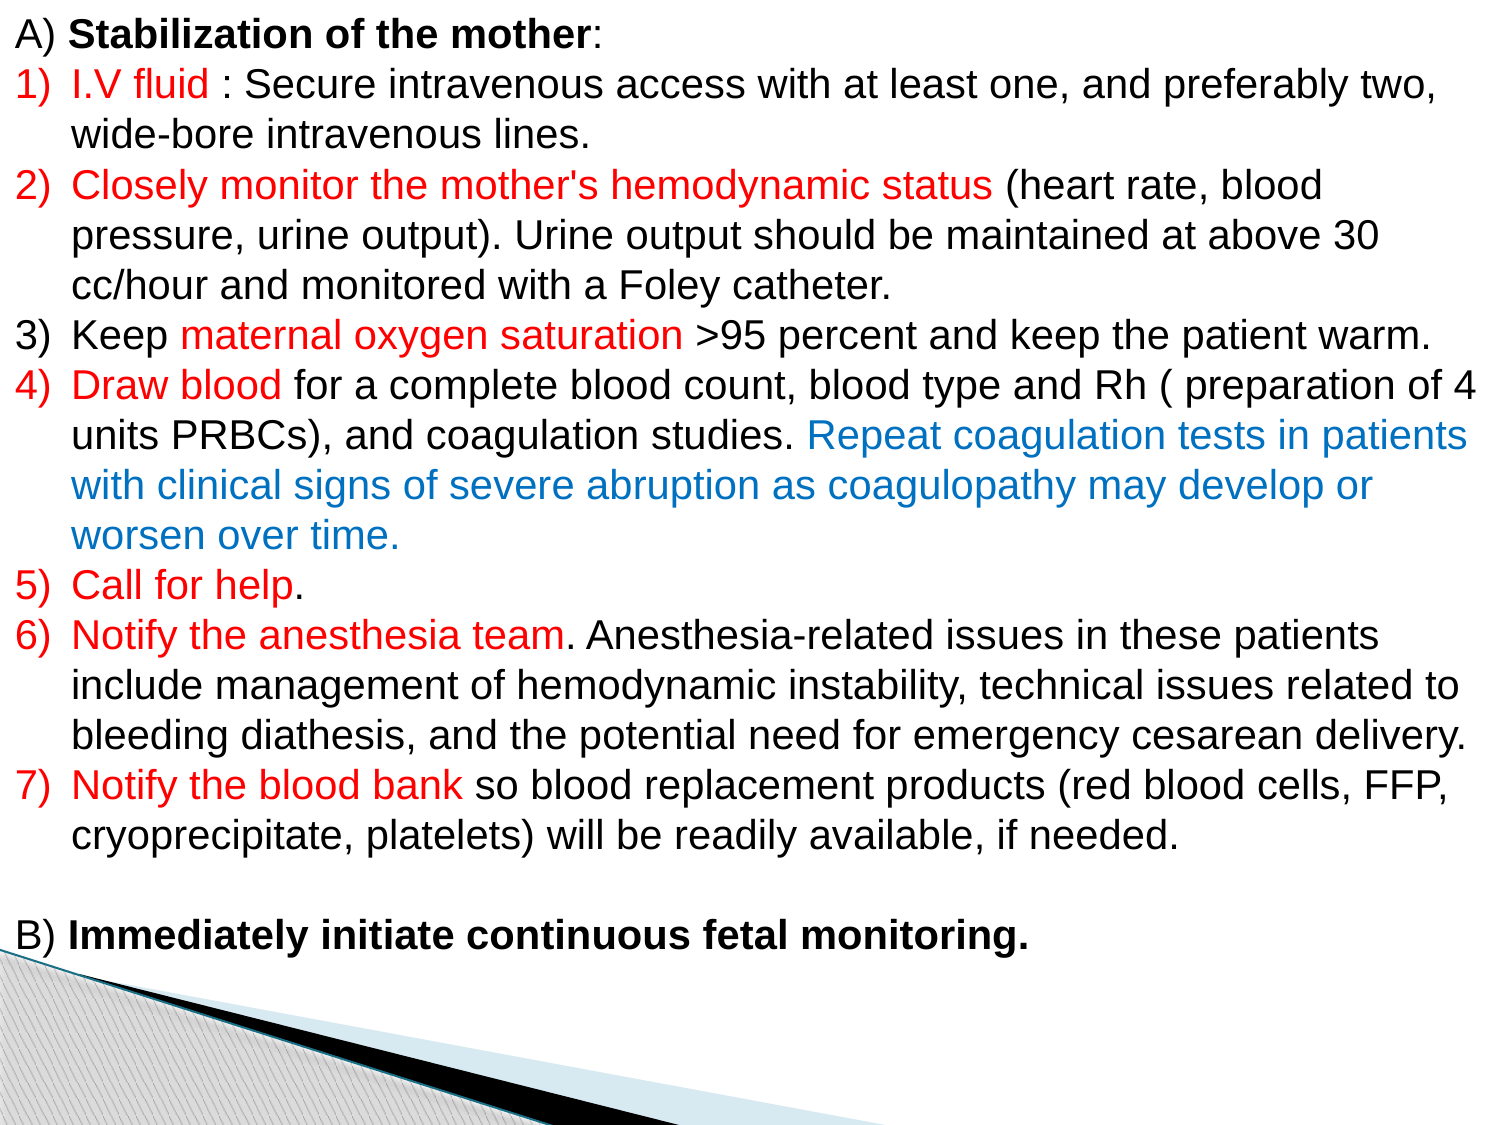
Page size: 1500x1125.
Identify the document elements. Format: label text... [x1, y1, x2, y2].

text_box A) Stabilization of the mother: I.V fluid : Secure intravenous access with at least one, and preferably two, wide-bore intravenous lines. Closely monitor the mother's hemodynamic status (heart rate, blood pressure, urine output). Urine output should be maintained at above 30 cc/hour and monitored with a Foley catheter. Keep maternal oxygen saturation >95 percent and keep the patient warm. Draw blood for a complete blood count, blood type and Rh ( preparation of 4 units PRBCs), and coagulation studies. Repeat coagulation tests in patients with clinical signs of severe abruption as coagulopathy may develop or worsen over time. Call for help. Notify the anesthesia team. Anesthesia-related issues in these patients include management of hemodynamic instability, technical issues related to bleeding diathesis, and the potential need for emergency cesarean delivery. Notify the blood bank so blood replacement products (red blood cells, FFP, cryoprecipitate, platelets) will be readily available, if needed. B) Immediately initiate continuous fetal monitoring. [0, 0, 1500, 1016]
